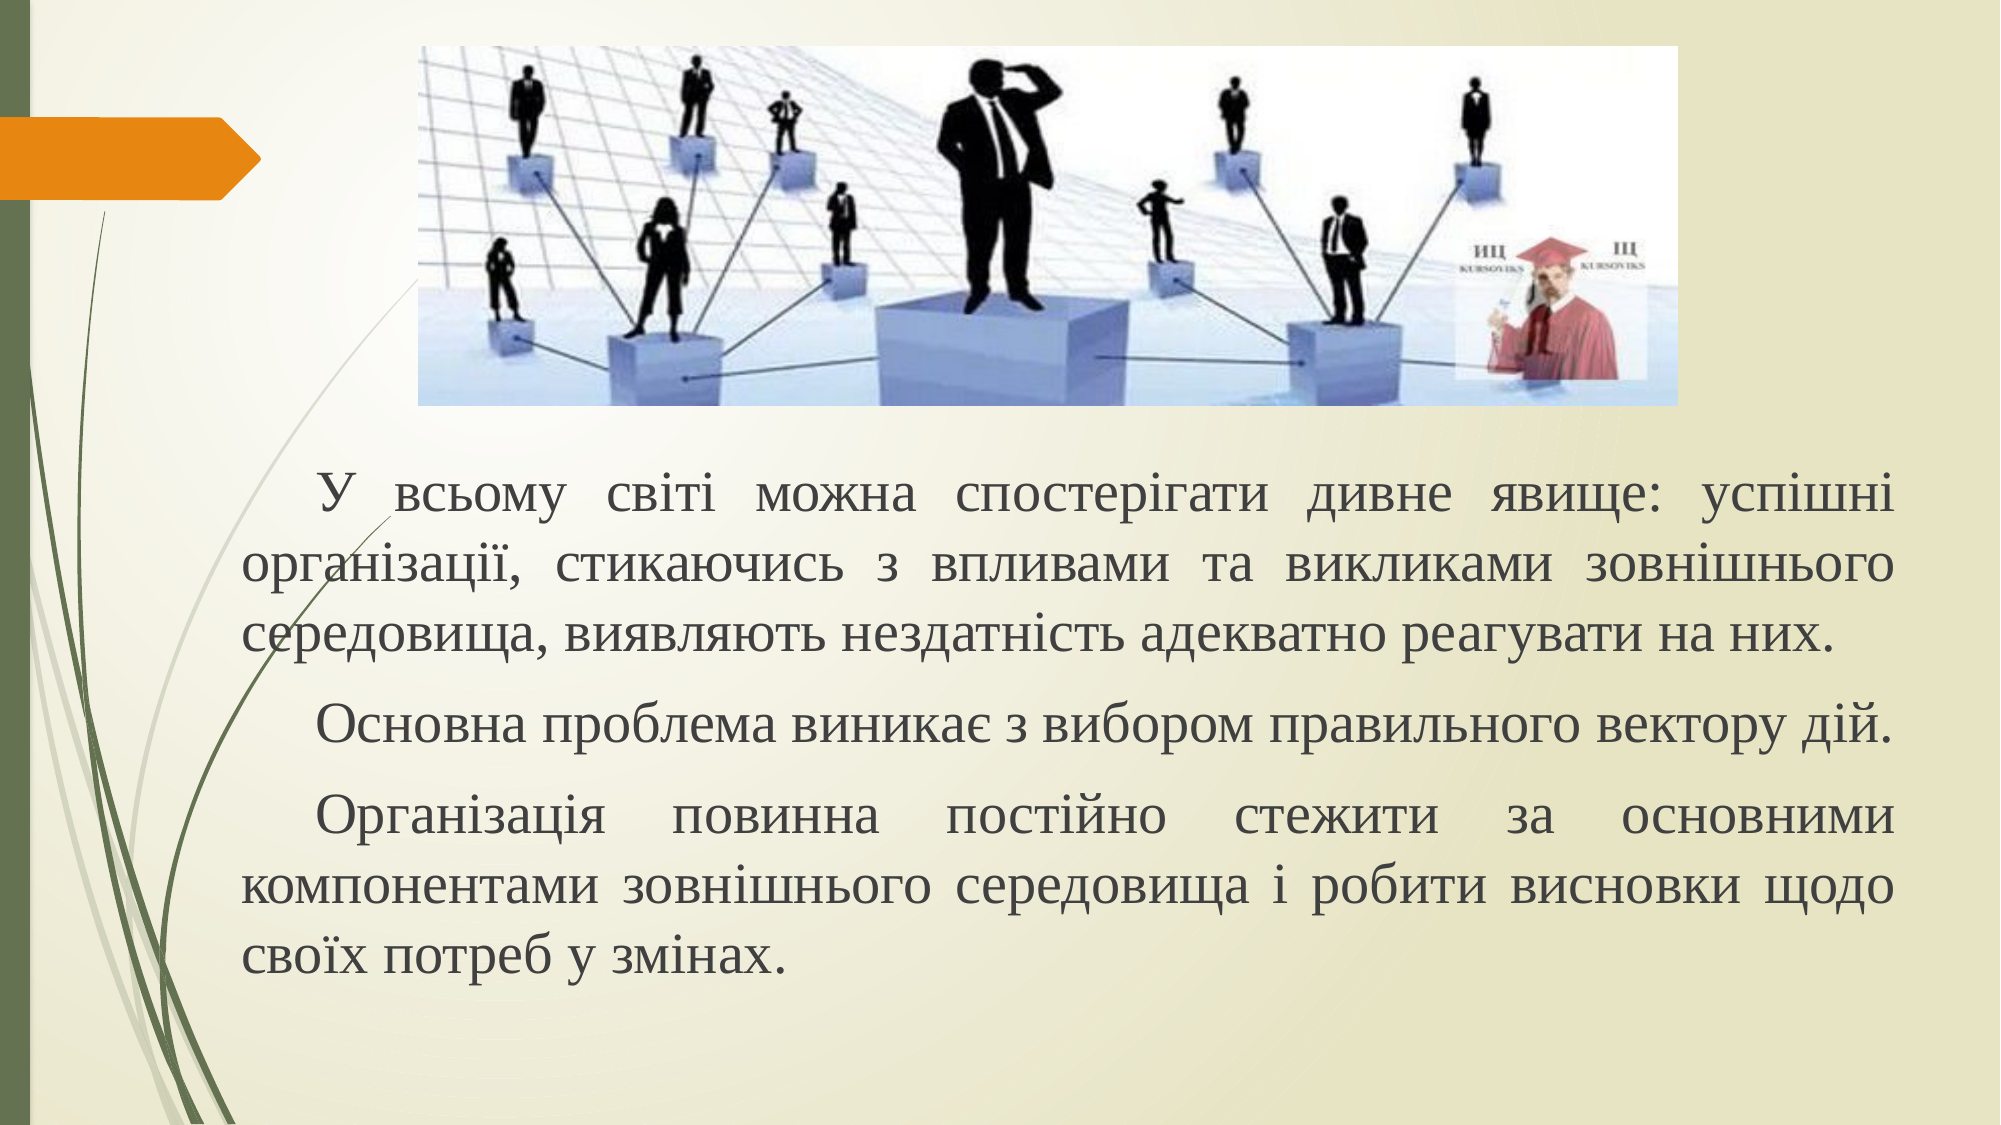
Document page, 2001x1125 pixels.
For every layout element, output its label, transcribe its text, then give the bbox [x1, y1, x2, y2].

list У всьому світі можна спостерігати дивне явище: успішні організації, стикаючись з впливами та викликами зовнішнього середовища, виявляють нездатність адекватно реагувати на них. Основна проблема виникає з вибором правильного вектору дій. Організація повинна постійно стежити за основними компонентами зовнішнього середовища і робити висновки щодо своїх потреб у змінах. [226, 445, 1912, 1048]
picture [417, 46, 1678, 406]
